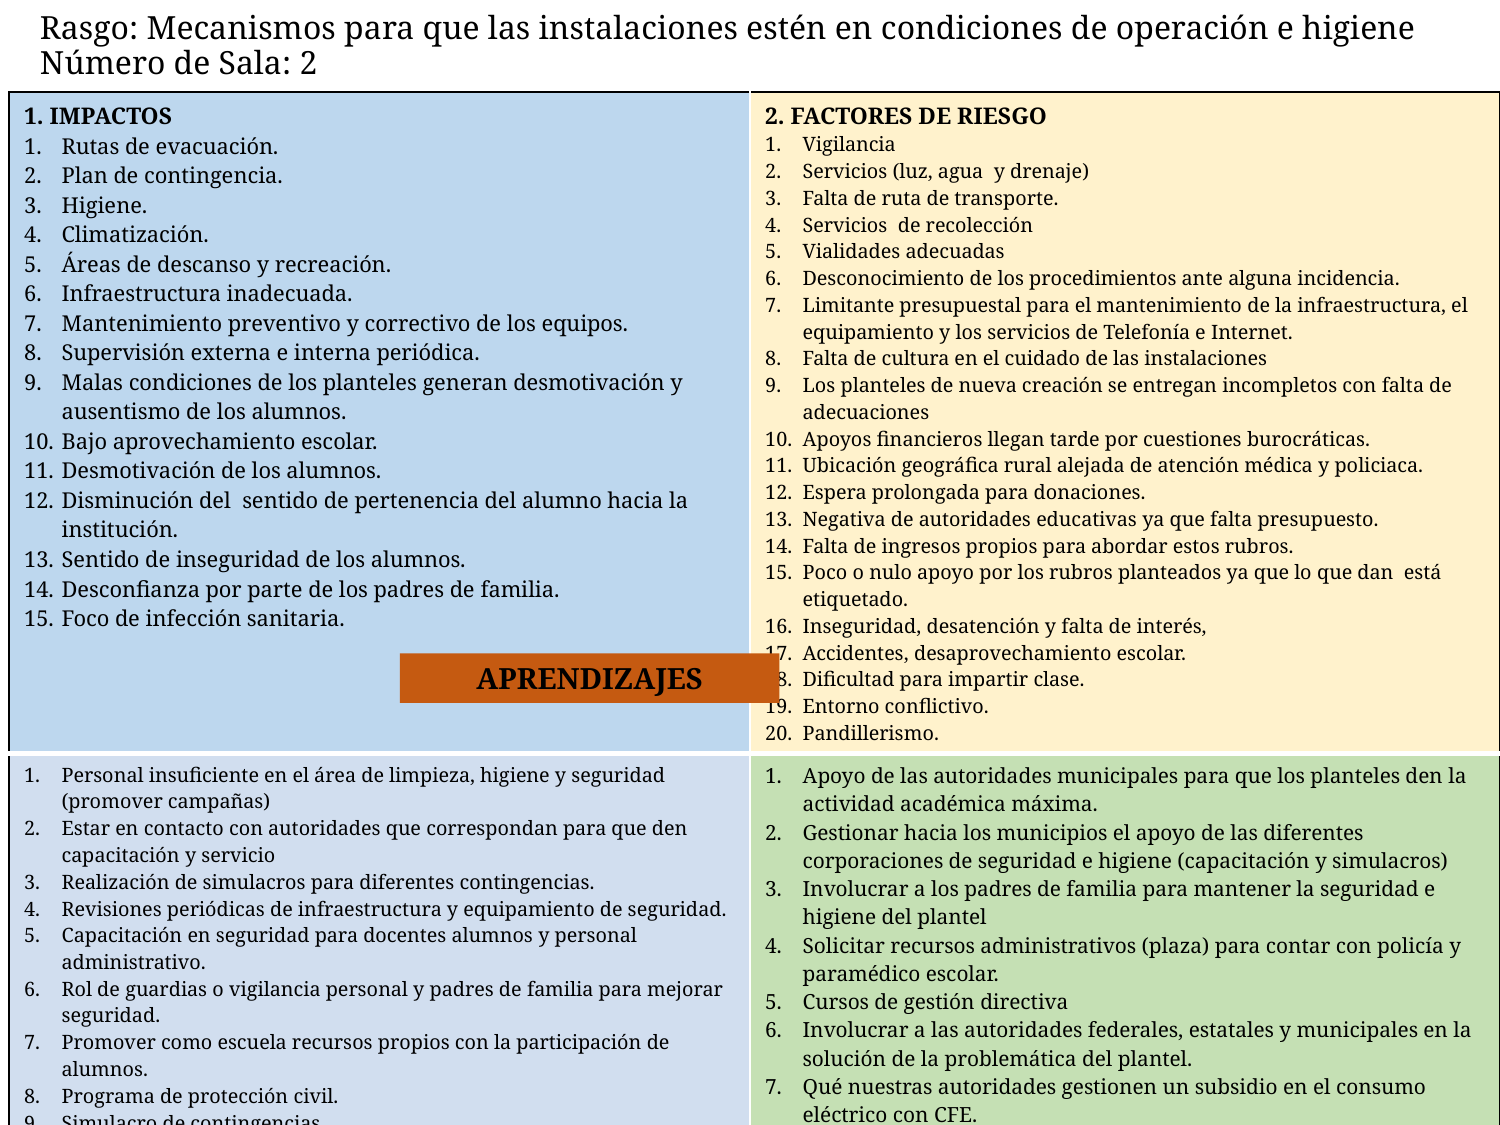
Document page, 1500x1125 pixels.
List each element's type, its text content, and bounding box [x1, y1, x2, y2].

table_cell Apoyo de las autoridades municipales para que los planteles den la actividad académica máxima. Gestionar hacia los municipios el apoyo de las diferentes corporaciones de seguridad e higiene (capacitación y simulacros) Involucrar a los padres de familia para mantener la seguridad e higiene del plantel Solicitar recursos administrativos (plaza) para contar con policía y paramédico escolar. Cursos de gestión directiva Involucrar a las autoridades federales, estatales y municipales en la solución de la problemática del plantel. Qué nuestras autoridades gestionen un subsidio en el consumo eléctrico con CFE. Crear comité de seguridad con autoridades municipales y comunidad. Fortalecer el comité de vinculación y las gestiones que se realizan con las diferentes dificultades. 4. MECANISMOS DE IMPULSO (EXTERNOS) [751, 756, 1499, 1125]
text_box APRENDIZAJES [399, 653, 780, 703]
title Rasgo: Mecanismos para que las instalaciones estén en condiciones de operación e higiene Número de Sala: 2 [25, 0, 1460, 91]
table_header 1. IMPACTOS Rutas de evacuación. Plan de contingencia. Higiene. Climatización. Áreas de descanso y recreación. Infraestructura inadecuada. Mantenimiento preventivo y correctivo de los equipos. Supervisión externa e interna periódica. Malas condiciones de los planteles generan desmotivación y ausentismo de los alumnos. Bajo aprovechamiento escolar. Desmotivación de los alumnos. Disminución del sentido de pertenencia del alumno hacia la institución. Sentido de inseguridad de los alumnos. Desconfianza por parte de los padres de familia. Foco de infección sanitaria. [10, 93, 749, 751]
table_header 2. FACTORES DE RIESGO Vigilancia Servicios (luz, agua y drenaje) Falta de ruta de transporte. Servicios de recolección Vialidades adecuadas Desconocimiento de los procedimientos ante alguna incidencia. Limitante presupuestal para el mantenimiento de la infraestructura, el equipamiento y los servicios de Telefonía e Internet. Falta de cultura en el cuidado de las instalaciones Los planteles de nueva creación se entregan incompletos con falta de adecuaciones Apoyos financieros llegan tarde por cuestiones burocráticas. Ubicación geográfica rural alejada de atención médica y policiaca. Espera prolongada para donaciones. Negativa de autoridades educativas ya que falta presupuesto. Falta de ingresos propios para abordar estos rubros. Poco o nulo apoyo por los rubros planteados ya que lo que dan está etiquetado. Inseguridad, desatención y falta de interés, Accidentes, desaprovechamiento escolar. Dificultad para impartir clase. Entorno conflictivo. Pandillerismo. [751, 93, 1499, 751]
table_cell Personal insuficiente en el área de limpieza, higiene y seguridad (promover campañas) Estar en contacto con autoridades que correspondan para que den capacitación y servicio Realización de simulacros para diferentes contingencias. Revisiones periódicas de infraestructura y equipamiento de seguridad. Capacitación en seguridad para docentes alumnos y personal administrativo. Rol de guardias o vigilancia personal y padres de familia para mejorar seguridad. Promover como escuela recursos propios con la participación de alumnos. Programa de protección civil. Simulacro de contingencias. Mantenimiento constante de instalaciones y equipo. Plan de Mejora Continua. Mantenimiento constante, cámaras de seguridad. Comedor higiénico Solicitar el apoyo a los padres de familia para la solución del problema 3. MECANISMOS DE IMPULSO (INTERNOS) [10, 756, 749, 1125]
